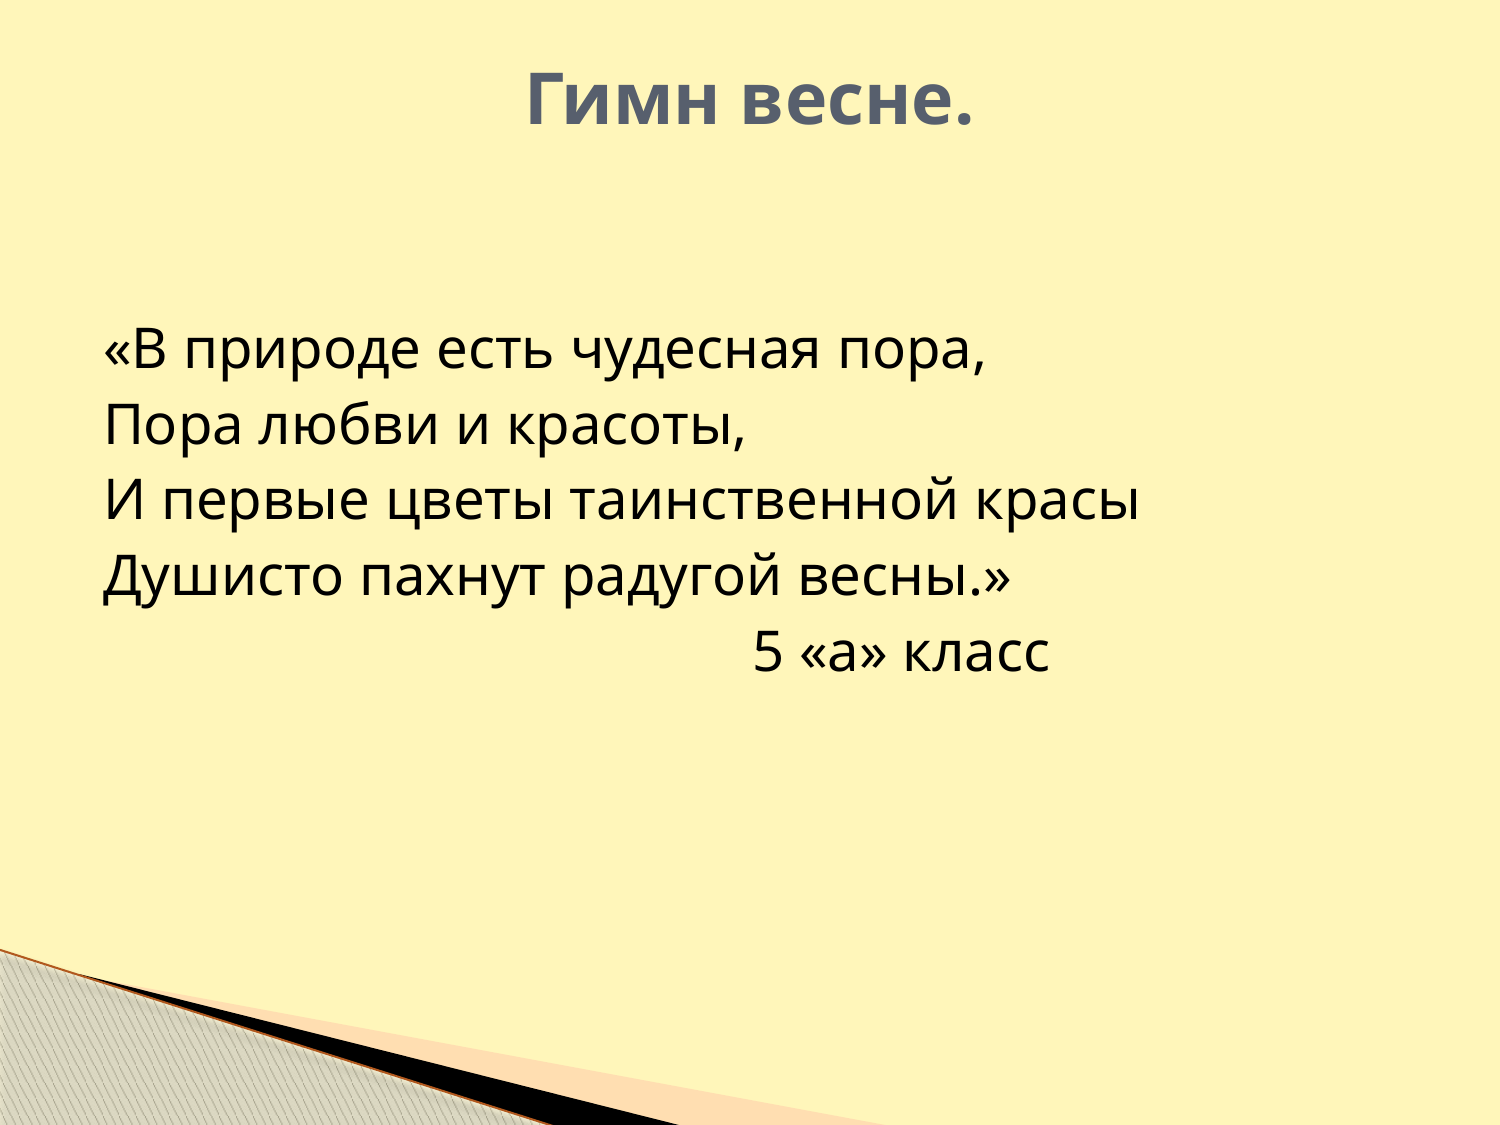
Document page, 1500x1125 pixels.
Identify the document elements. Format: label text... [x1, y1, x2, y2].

list «В природе есть чудесная пора, Пора любви и красоты, И первые цветы таинственной красы Душисто пахнут радугой весны.» 5 «а» класс [70, 304, 1414, 1009]
title Гимн весне. [75, 45, 1425, 233]
